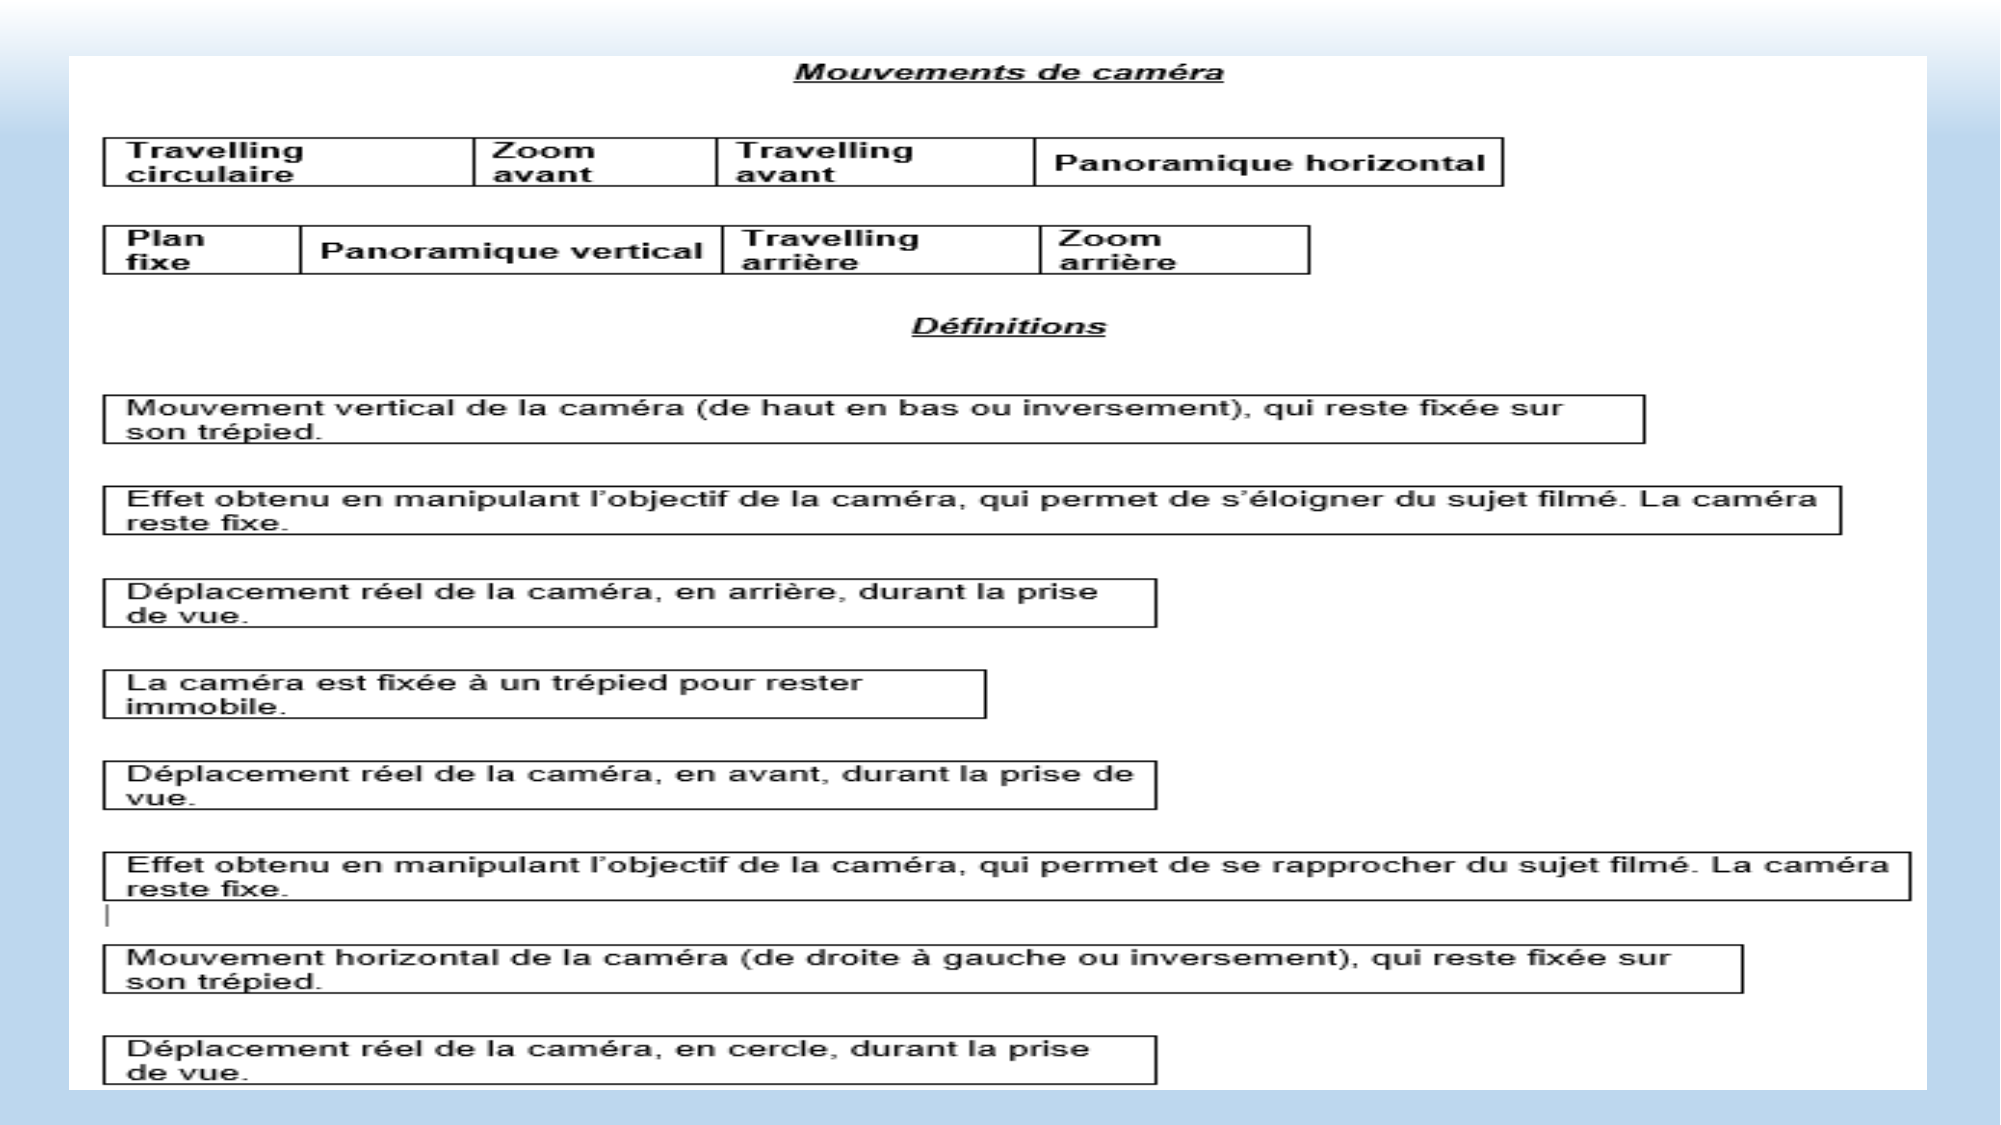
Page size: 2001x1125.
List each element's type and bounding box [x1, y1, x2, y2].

picture [69, 56, 1927, 1090]
